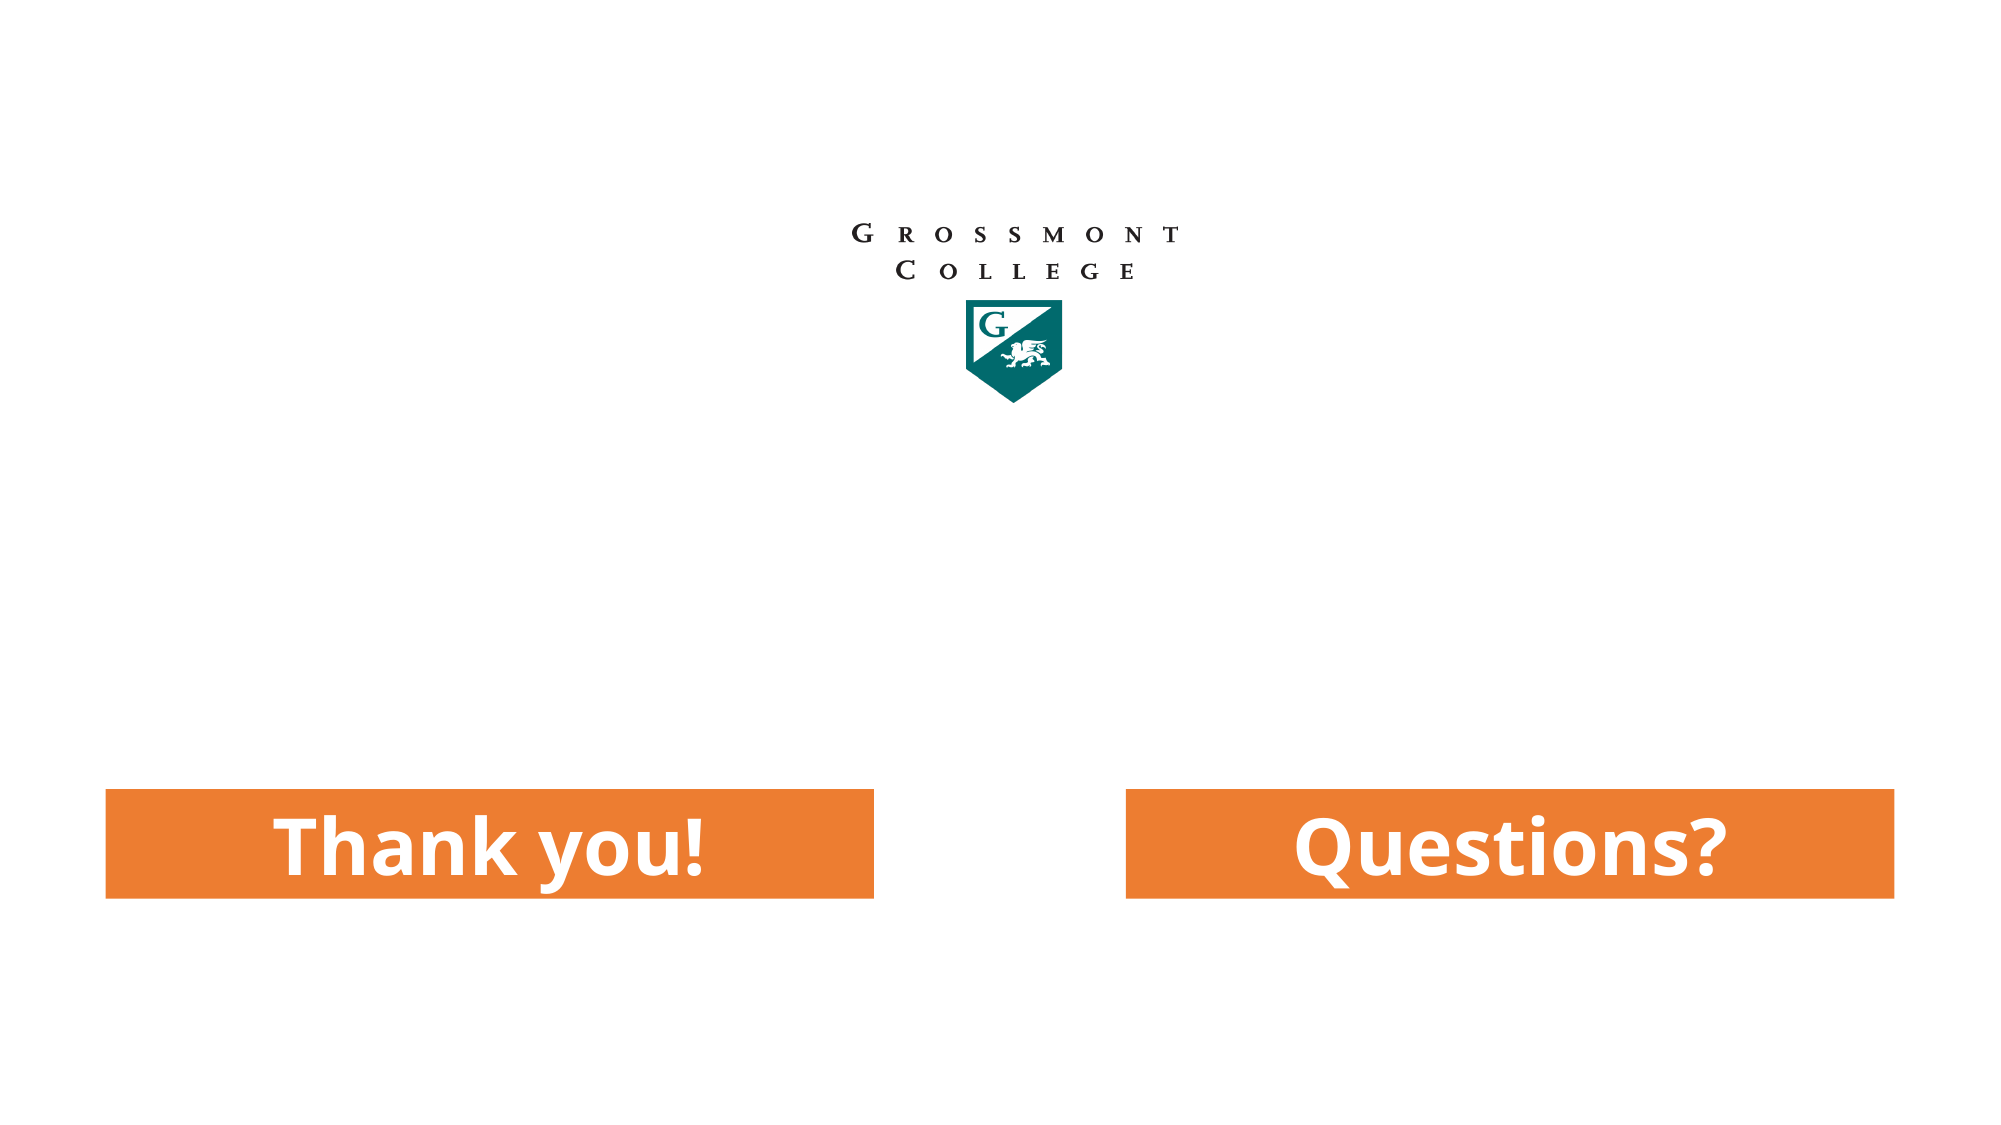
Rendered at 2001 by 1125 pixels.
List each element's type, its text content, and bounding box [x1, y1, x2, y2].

text_box Questions? [1125, 789, 1895, 899]
text_box Thank you! [105, 789, 874, 899]
picture [852, 223, 1178, 406]
